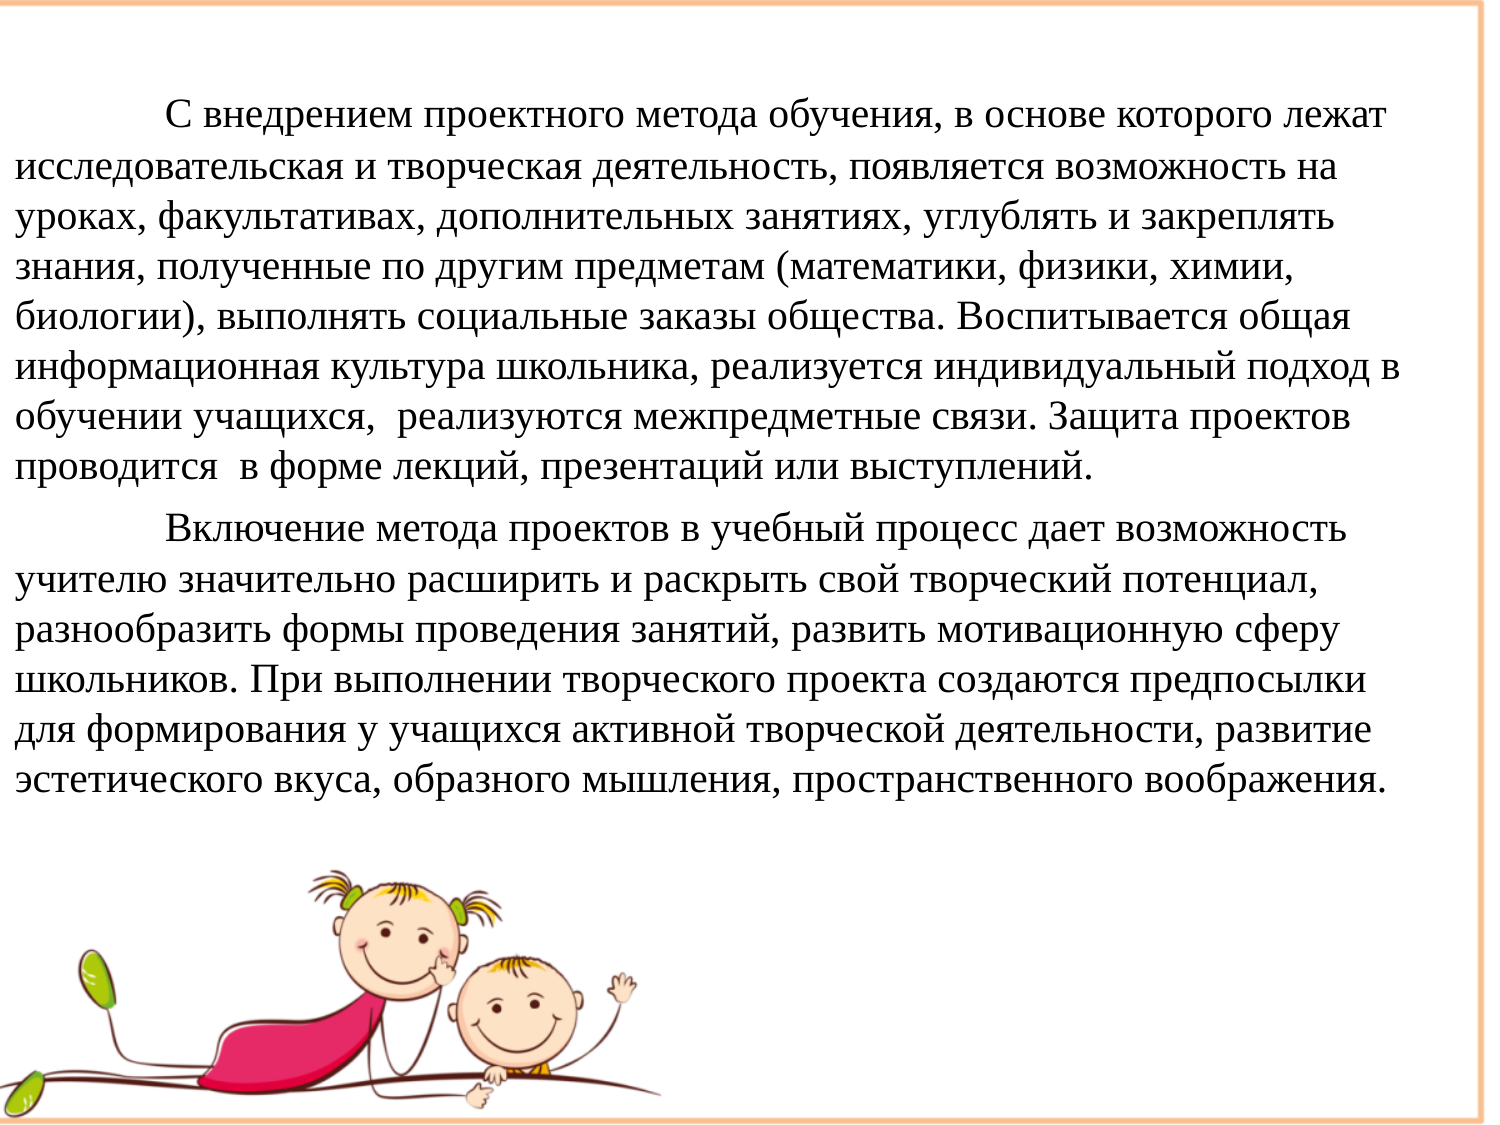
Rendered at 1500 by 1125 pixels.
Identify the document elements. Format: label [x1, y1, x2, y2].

list [0, 0, 1485, 1125]
